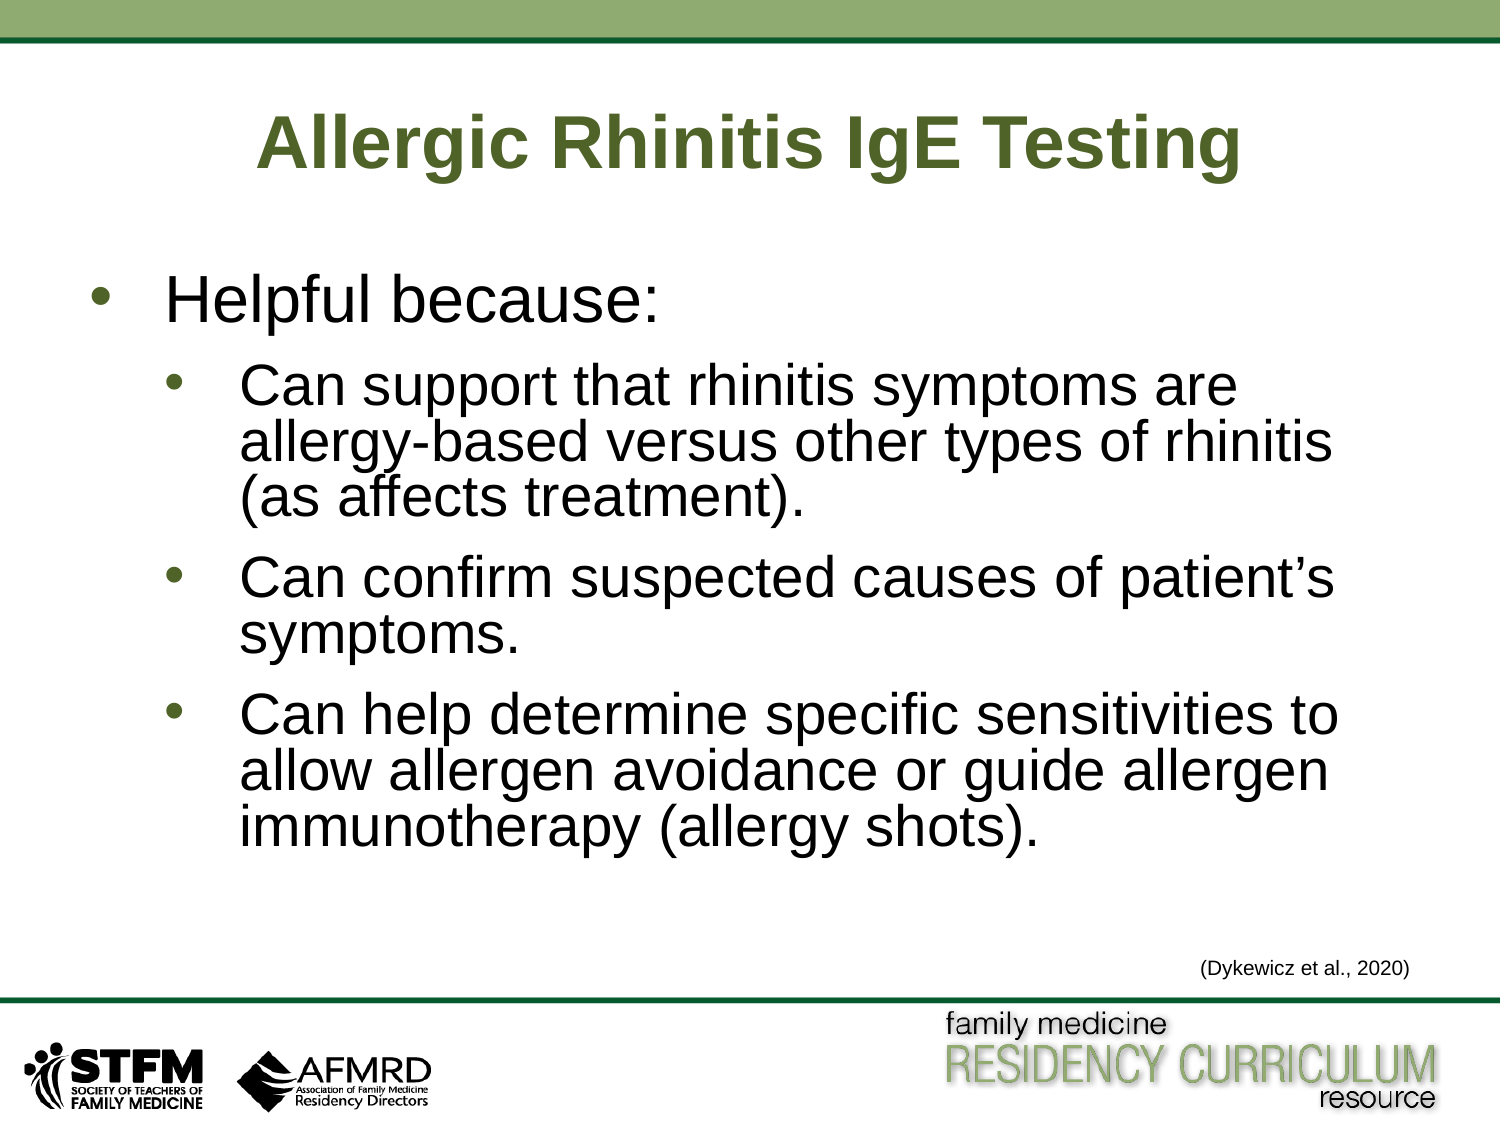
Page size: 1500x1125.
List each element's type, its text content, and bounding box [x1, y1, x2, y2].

title Allergic Rhinitis IgE Testing [75, 45, 1425, 232]
picture [0, 0, 1500, 1125]
text_box (Dykewicz et al., 2020) [980, 928, 1425, 988]
text_box [74, 232, 1425, 988]
text_box Helpful because: Can support that rhinitis symptoms are allergy-based versus other types of rhinitis (as affects treatment). Can confirm suspected causes of patient’s symptoms. Can help determine specific sensitivities to allow allergen avoidance or guide allergen immunotherapy (allergy shots). [75, 264, 1426, 1019]
